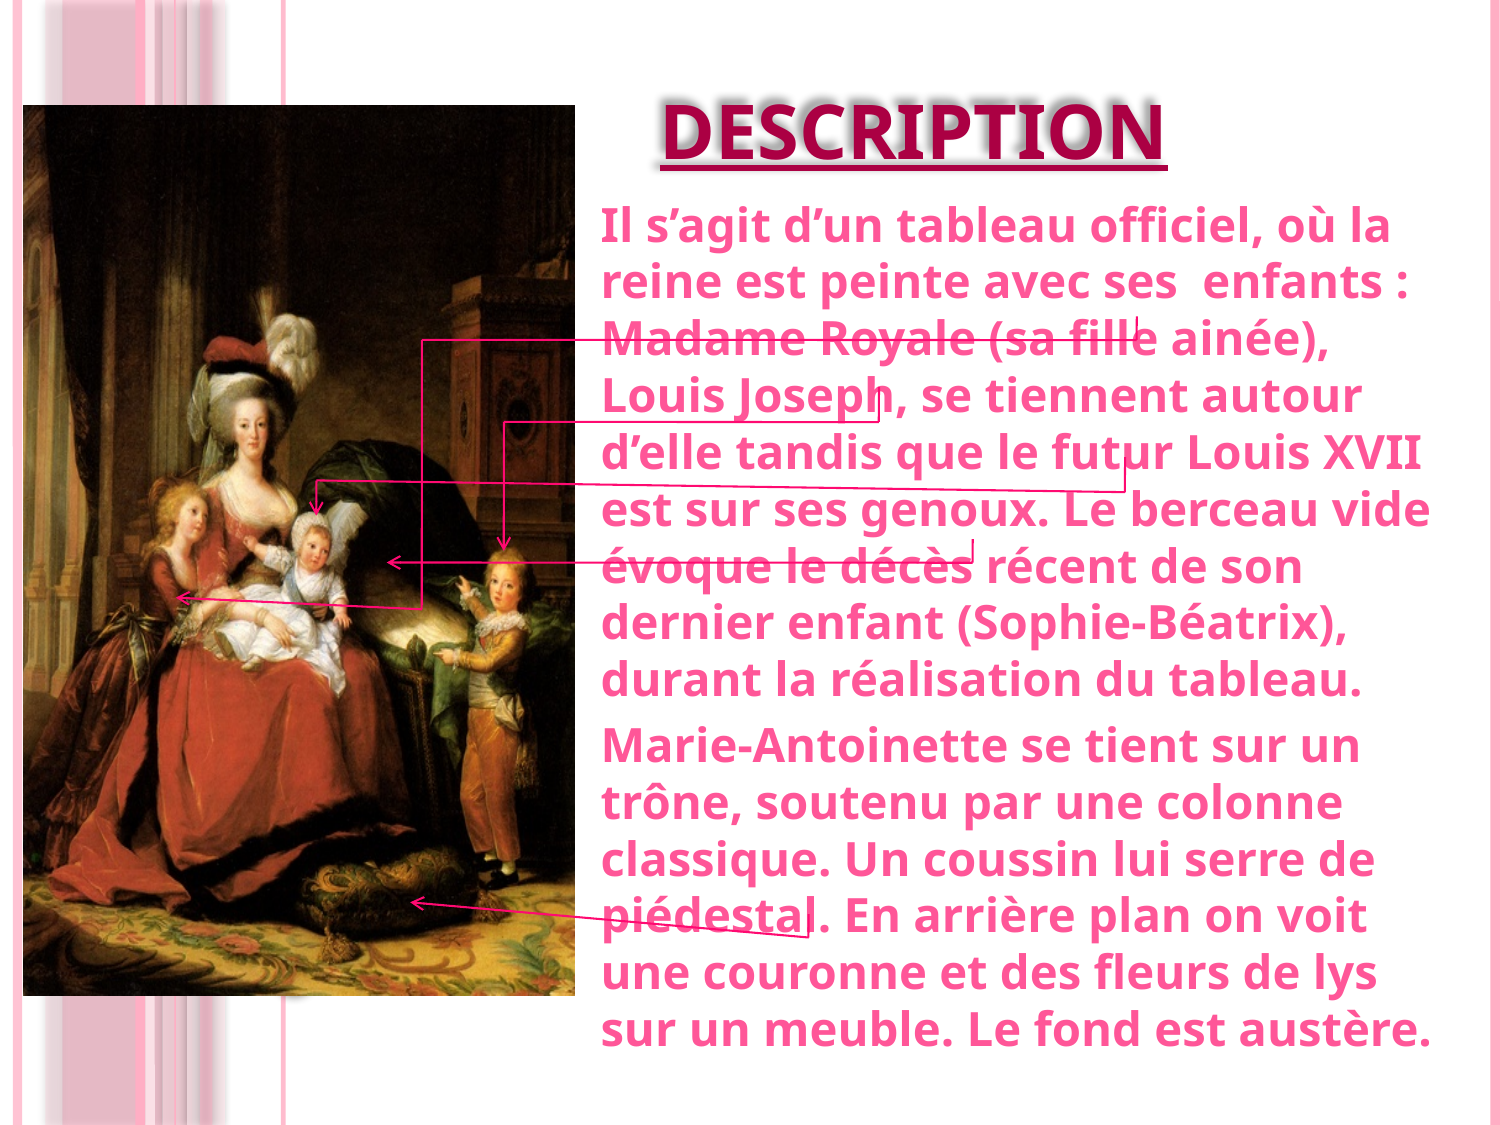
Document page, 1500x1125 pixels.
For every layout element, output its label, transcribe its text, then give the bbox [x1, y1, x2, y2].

title description [644, 0, 1184, 182]
picture [22, 104, 575, 997]
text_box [315, 479, 1126, 493]
subtitle Il s’agit d’un tableau officiel, où la reine est peinte avec ses enfants : Madame Royale (sa fille ainée), Louis Joseph, se tiennent autour d’elle tandis que le futur Louis XVII est sur ses genoux. Le berceau vide évoque le décès récent de son dernier enfant (Sophie-Béatrix), durant la réalisation du tableau. Marie-Antoinette se tient sur un trône, soutenu par une colonne classique. Un coussin lui serre de piédestal. En arrière plan on voit une couronne et des fleurs de lys sur un meuble. Le fond est austère. [585, 187, 1454, 1102]
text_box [409, 901, 810, 938]
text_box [175, 597, 423, 610]
